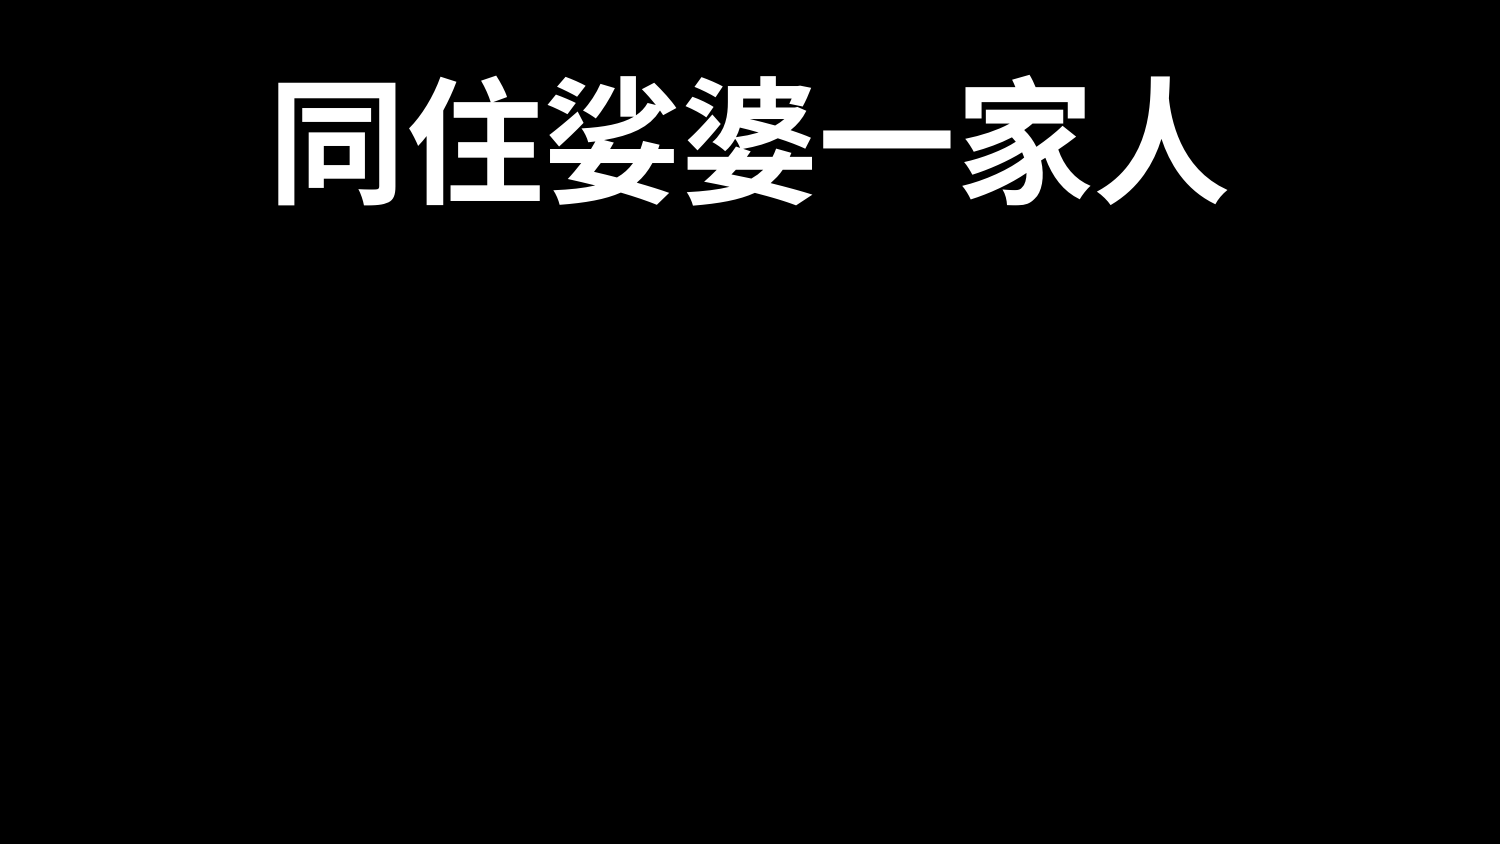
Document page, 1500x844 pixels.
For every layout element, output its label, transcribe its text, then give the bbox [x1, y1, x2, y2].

title 同住娑婆一家人 [75, 68, 1425, 210]
